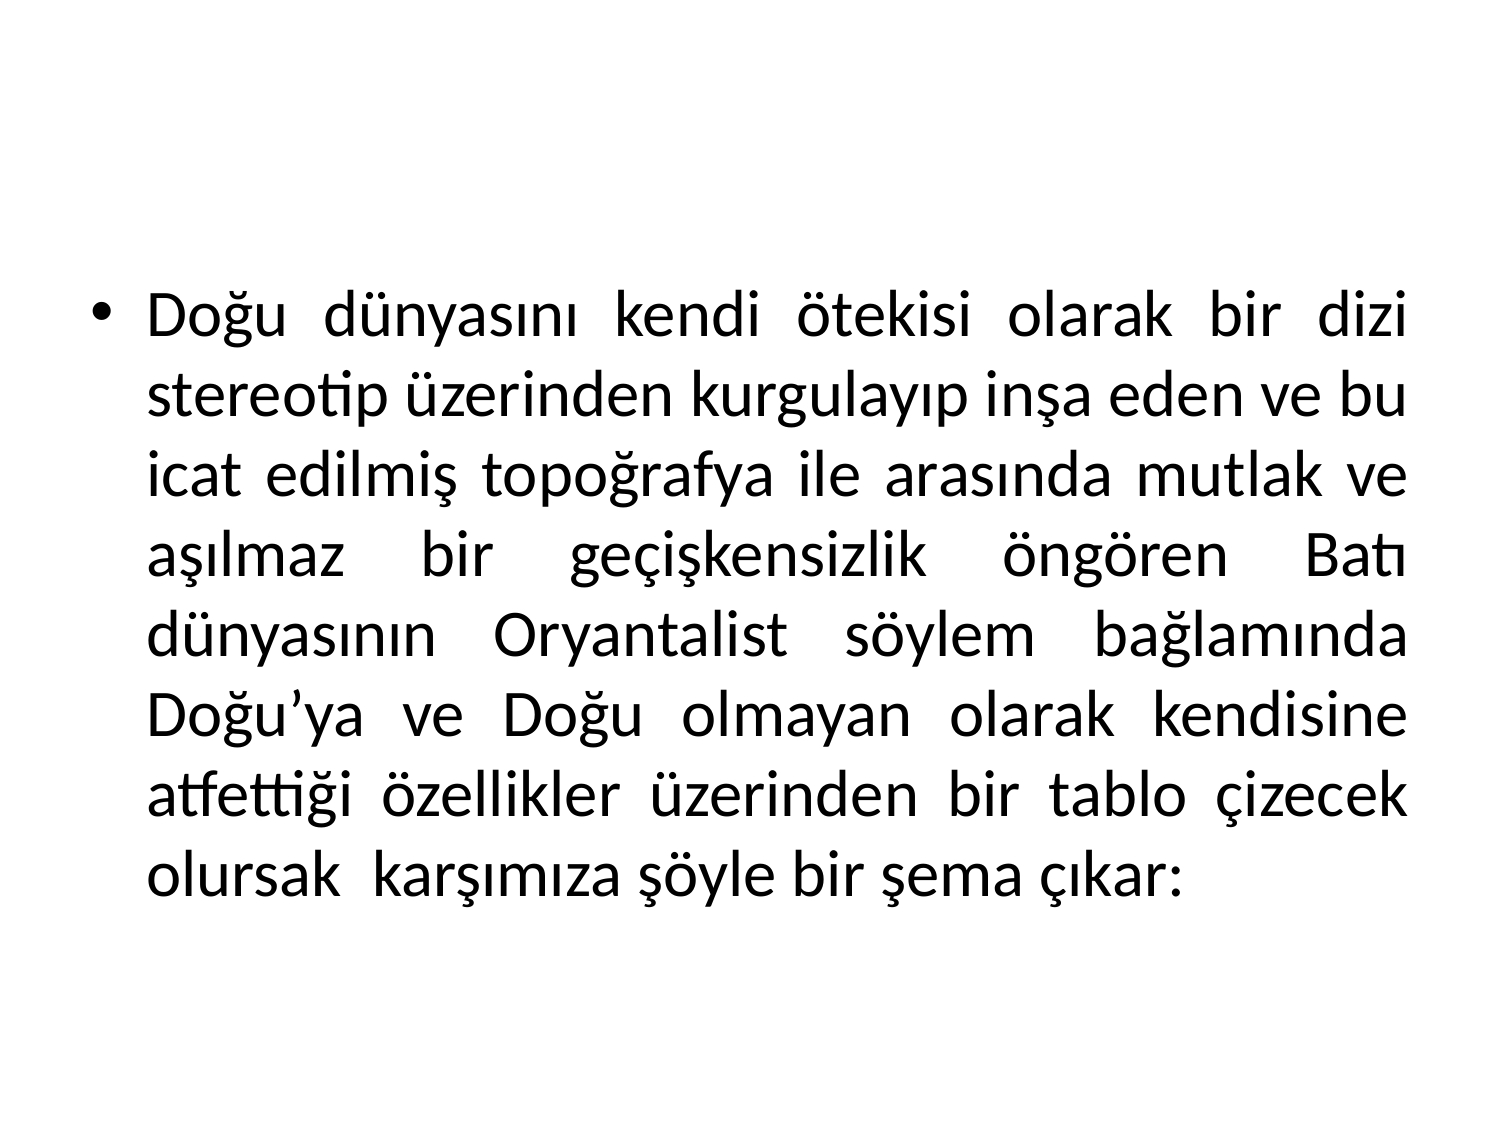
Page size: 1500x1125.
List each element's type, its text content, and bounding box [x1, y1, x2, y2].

list Doğu dünyasını kendi ötekisi olarak bir dizi stereotip üzerinden kurgulayıp inşa eden ve bu icat edilmiş topoğrafya ile arasında mutlak ve aşılmaz bir geçişkensizlik öngören Batı dünyasının Oryantalist söylem bağlamında Doğu’ya ve Doğu olmayan olarak kendisine atfettiği özellikler üzerinden bir tablo çizecek olursak karşımıza şöyle bir şema çıkar: [75, 262, 1425, 1005]
